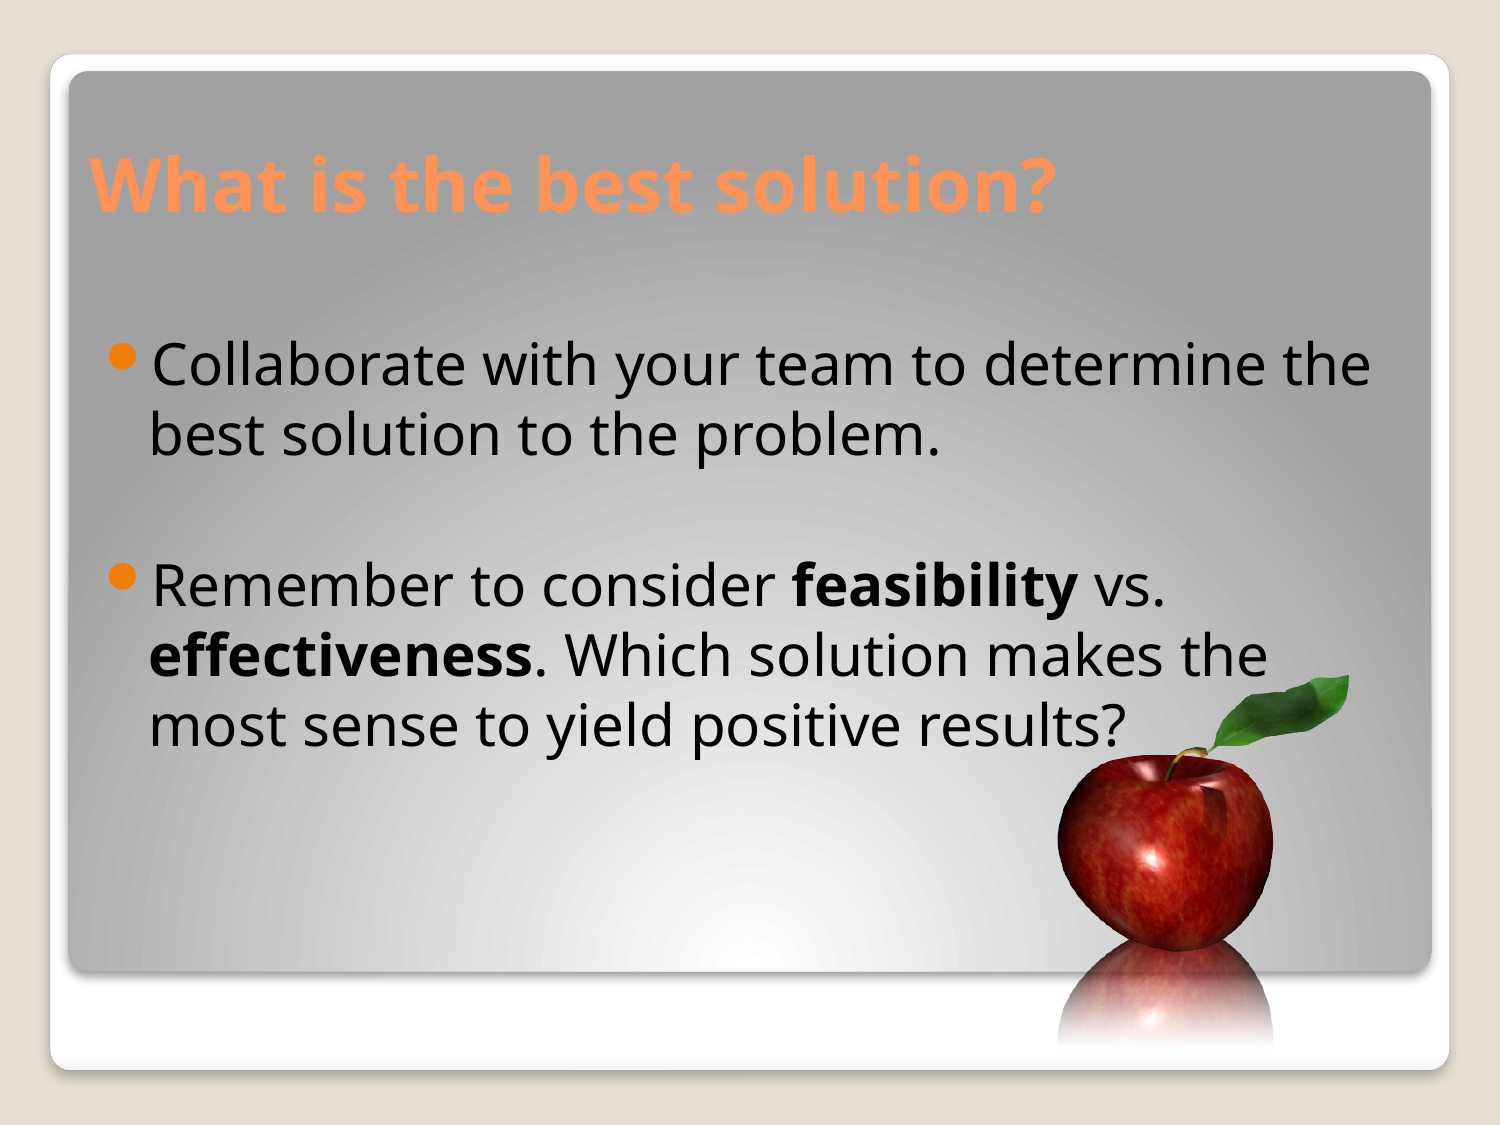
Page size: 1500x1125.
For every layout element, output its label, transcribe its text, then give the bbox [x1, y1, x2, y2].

list Collaborate with your team to determine the best solution to the problem. Remember to consider feasibility vs. effectiveness. Which solution makes the most sense to yield positive results? [75, 312, 1418, 1000]
picture [962, 674, 1351, 1115]
title What is the best solution? [75, 62, 1418, 235]
